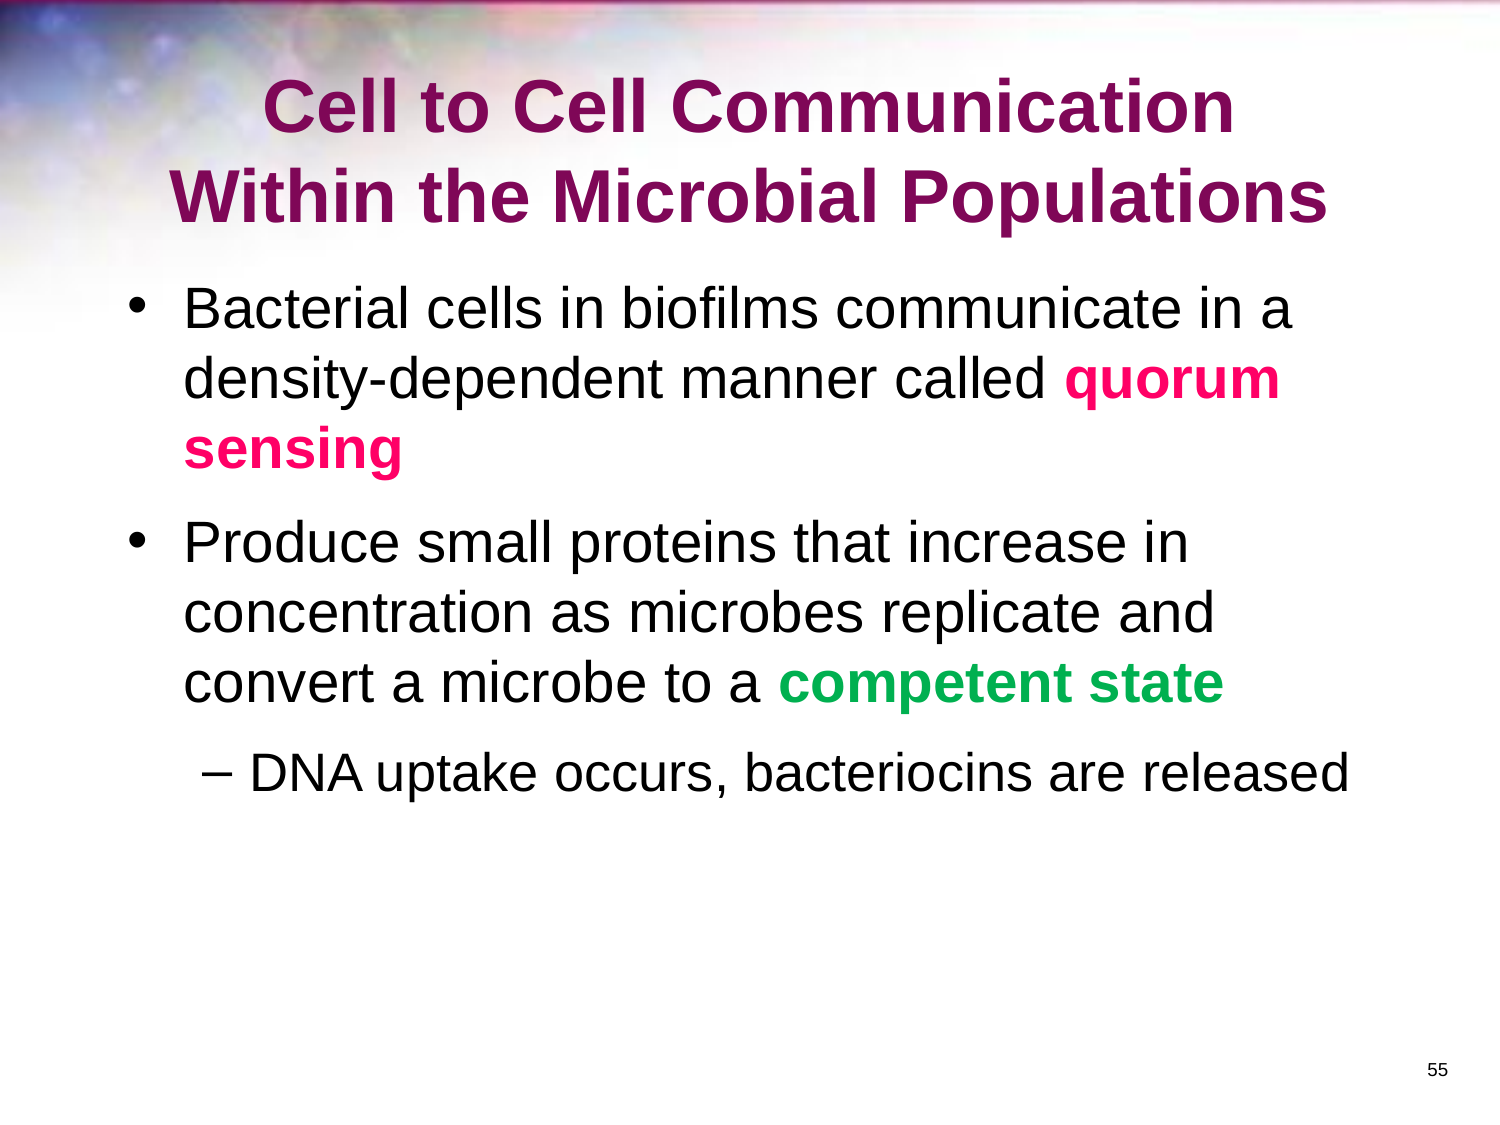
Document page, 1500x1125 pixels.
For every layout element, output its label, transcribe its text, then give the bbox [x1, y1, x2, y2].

title Cell to Cell Communication Within the Microbial Populations [137, 50, 1363, 250]
picture [0, 0, 1500, 413]
text_box ‹#› [1412, 1050, 1500, 1100]
list Bacterial cells in biofilms communicate in a density-dependent manner called quorum sensing Produce small proteins that increase in concentration as microbes replicate and convert a microbe to a competent state DNA uptake occurs, bacteriocins are released [112, 262, 1388, 1038]
